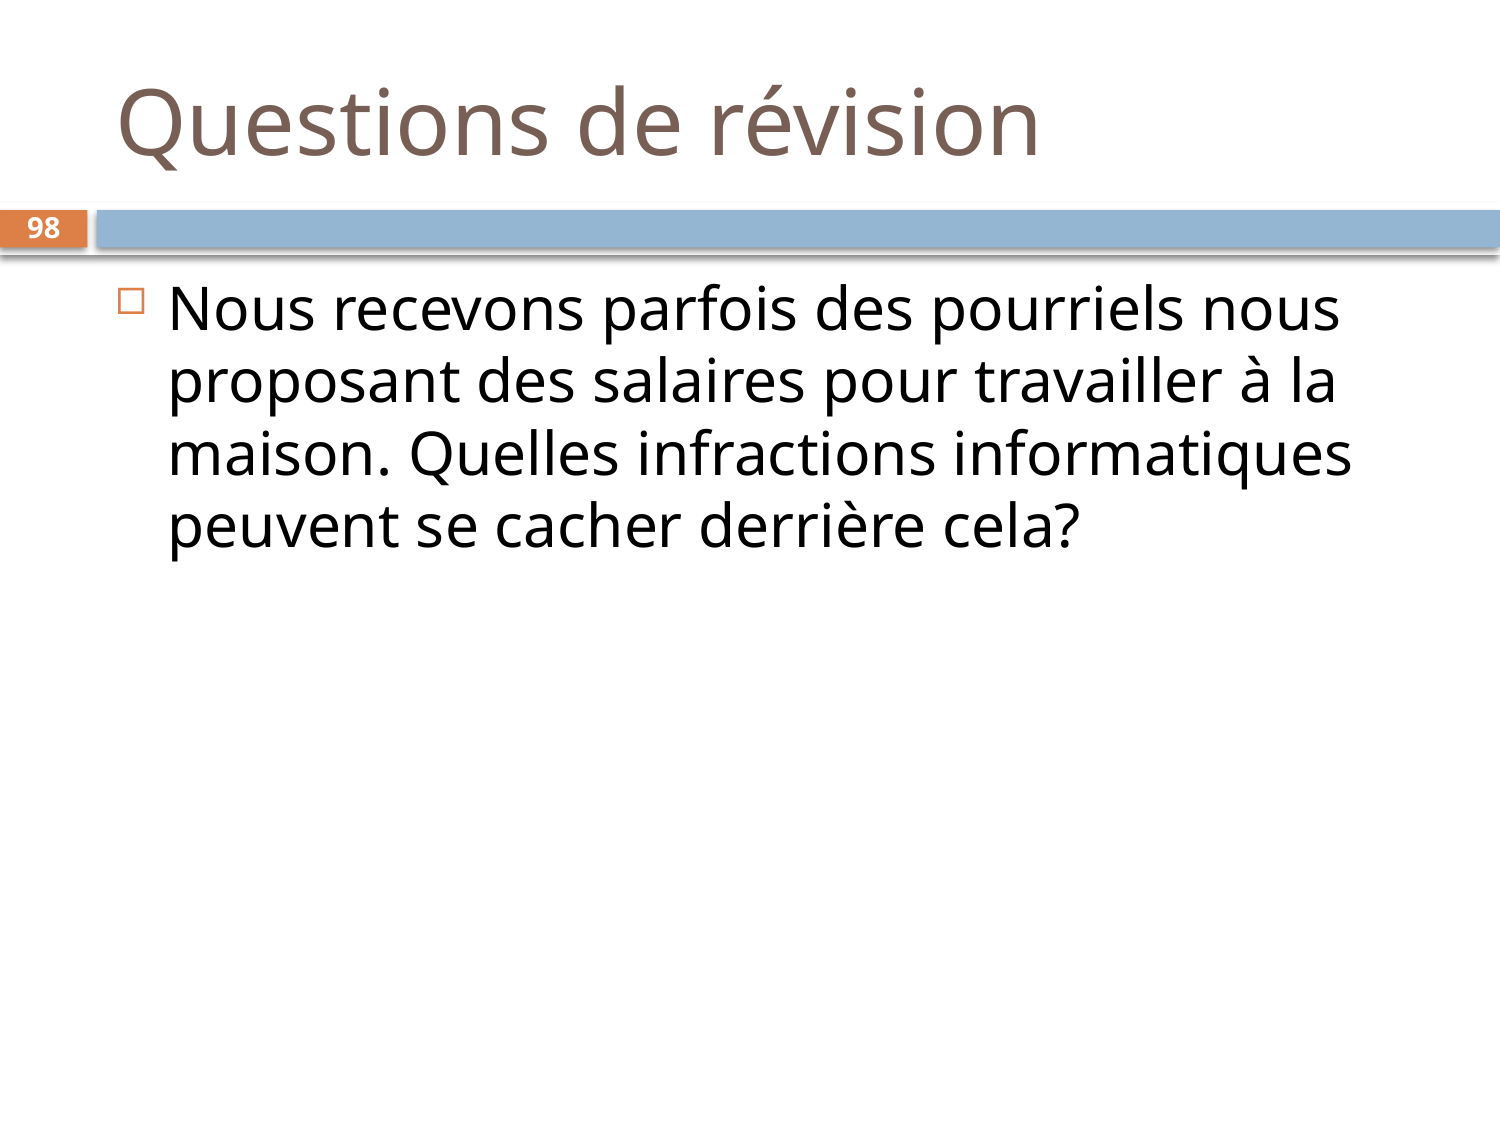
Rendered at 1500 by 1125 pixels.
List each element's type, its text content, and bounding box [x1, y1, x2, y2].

list Nous recevons parfois des pourriels nous proposant des salaires pour travailler à la maison. Quelles infractions informatiques peuvent se cacher derrière cela? [100, 262, 1438, 1000]
title Questions de révision [100, 37, 1438, 200]
slide_number 98 [0, 208, 88, 249]
